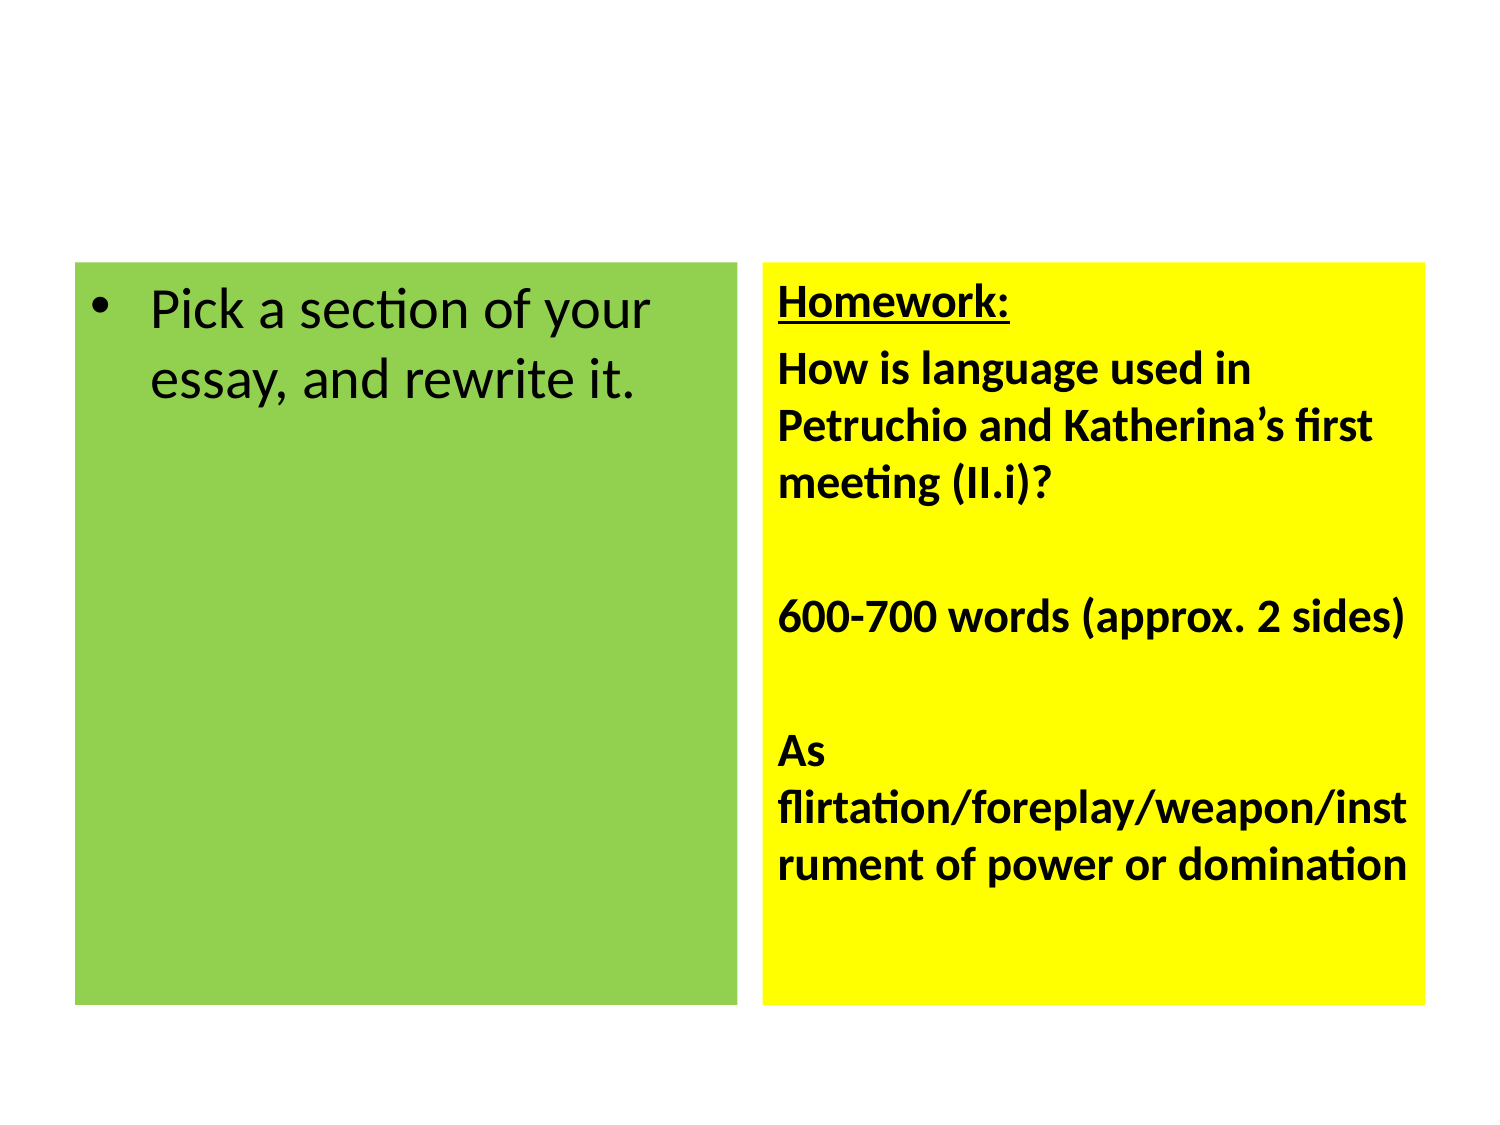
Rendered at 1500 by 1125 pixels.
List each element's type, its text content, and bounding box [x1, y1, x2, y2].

list Homework: How is language used in Petruchio and Katherina’s first meeting (II.i)? 600-700 words (approx. 2 sides) As flirtation/foreplay/weapon/instrument of power or domination [762, 262, 1425, 1005]
list Pick a section of your essay, and rewrite it. [75, 262, 738, 1005]
